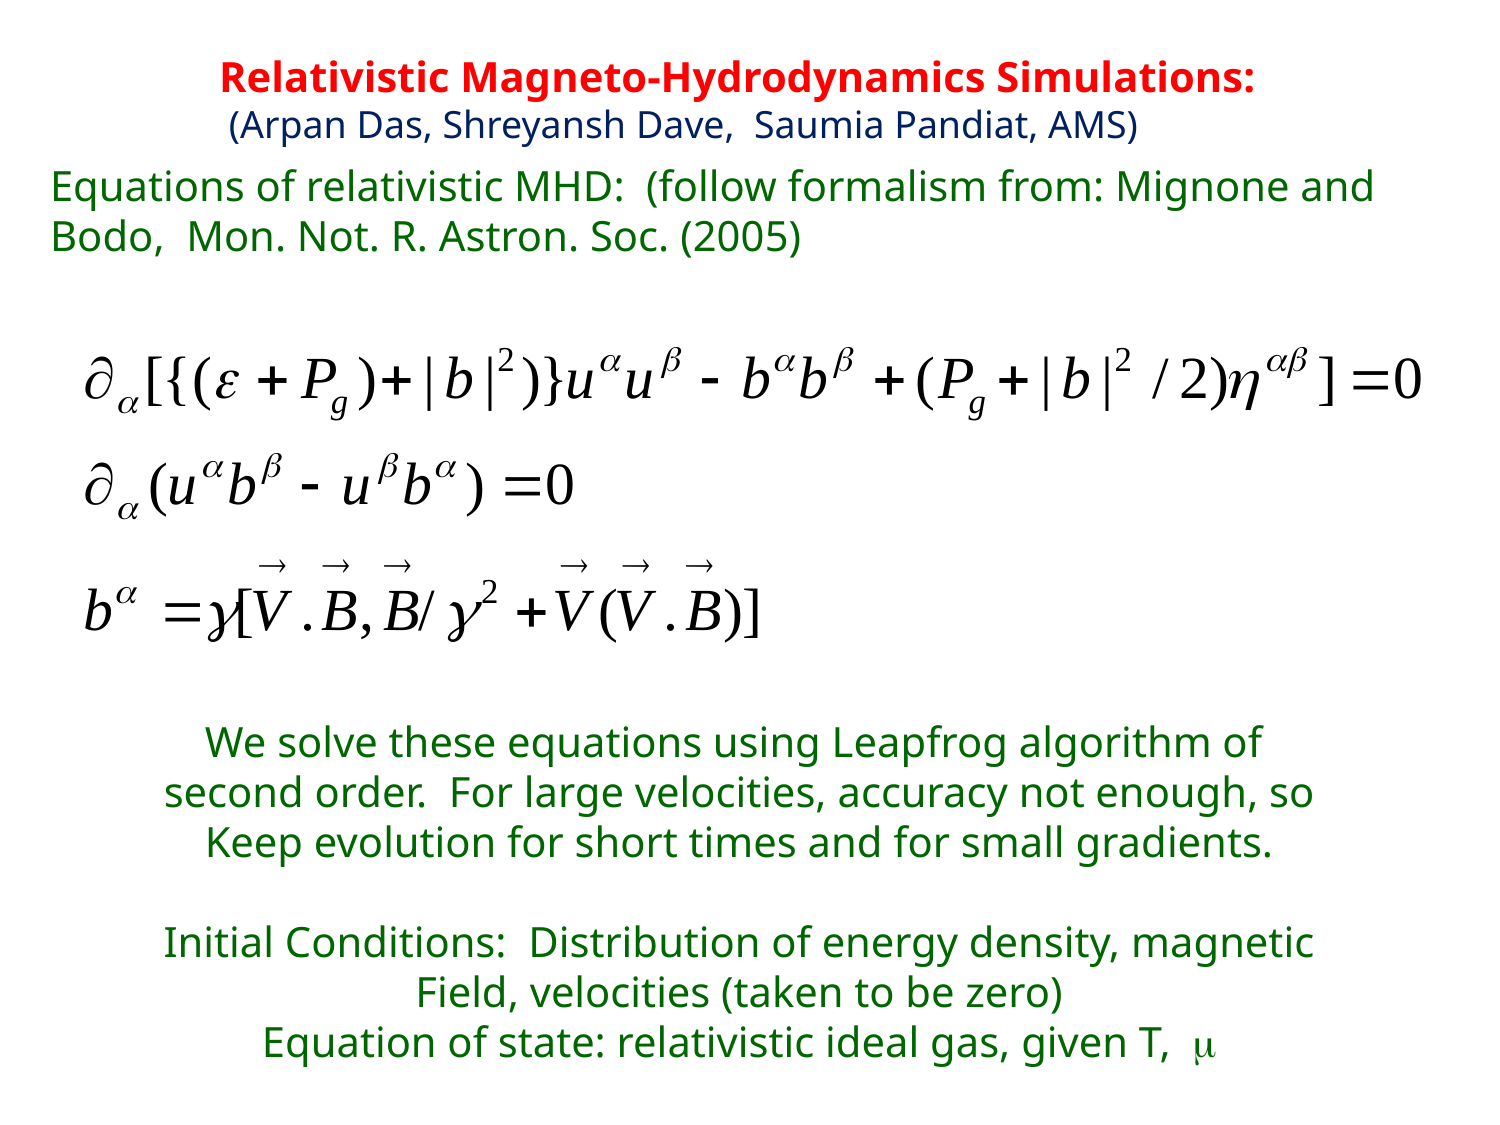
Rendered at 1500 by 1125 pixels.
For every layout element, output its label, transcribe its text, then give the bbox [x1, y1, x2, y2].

text_box We solve these equations using Leapfrog algorithm of second order. For large velocities, accuracy not enough, so Keep evolution for short times and for small gradients. Initial Conditions: Distribution of energy density, magnetic Field, velocities (taken to be zero) Equation of state: relativistic ideal gas, given T, m [148, 708, 1330, 1074]
text_box Relativistic Magneto-Hydrodynamics Simulations: (Arpan Das, Shreyansh Dave, Saumia Pandiat, AMS) [204, 43, 1271, 152]
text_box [75, 334, 1436, 654]
text_box Equations of relativistic MHD: (follow formalism from: Mignone and Bodo, Mon. Not. R. Astron. Soc. (2005) [35, 152, 1469, 268]
